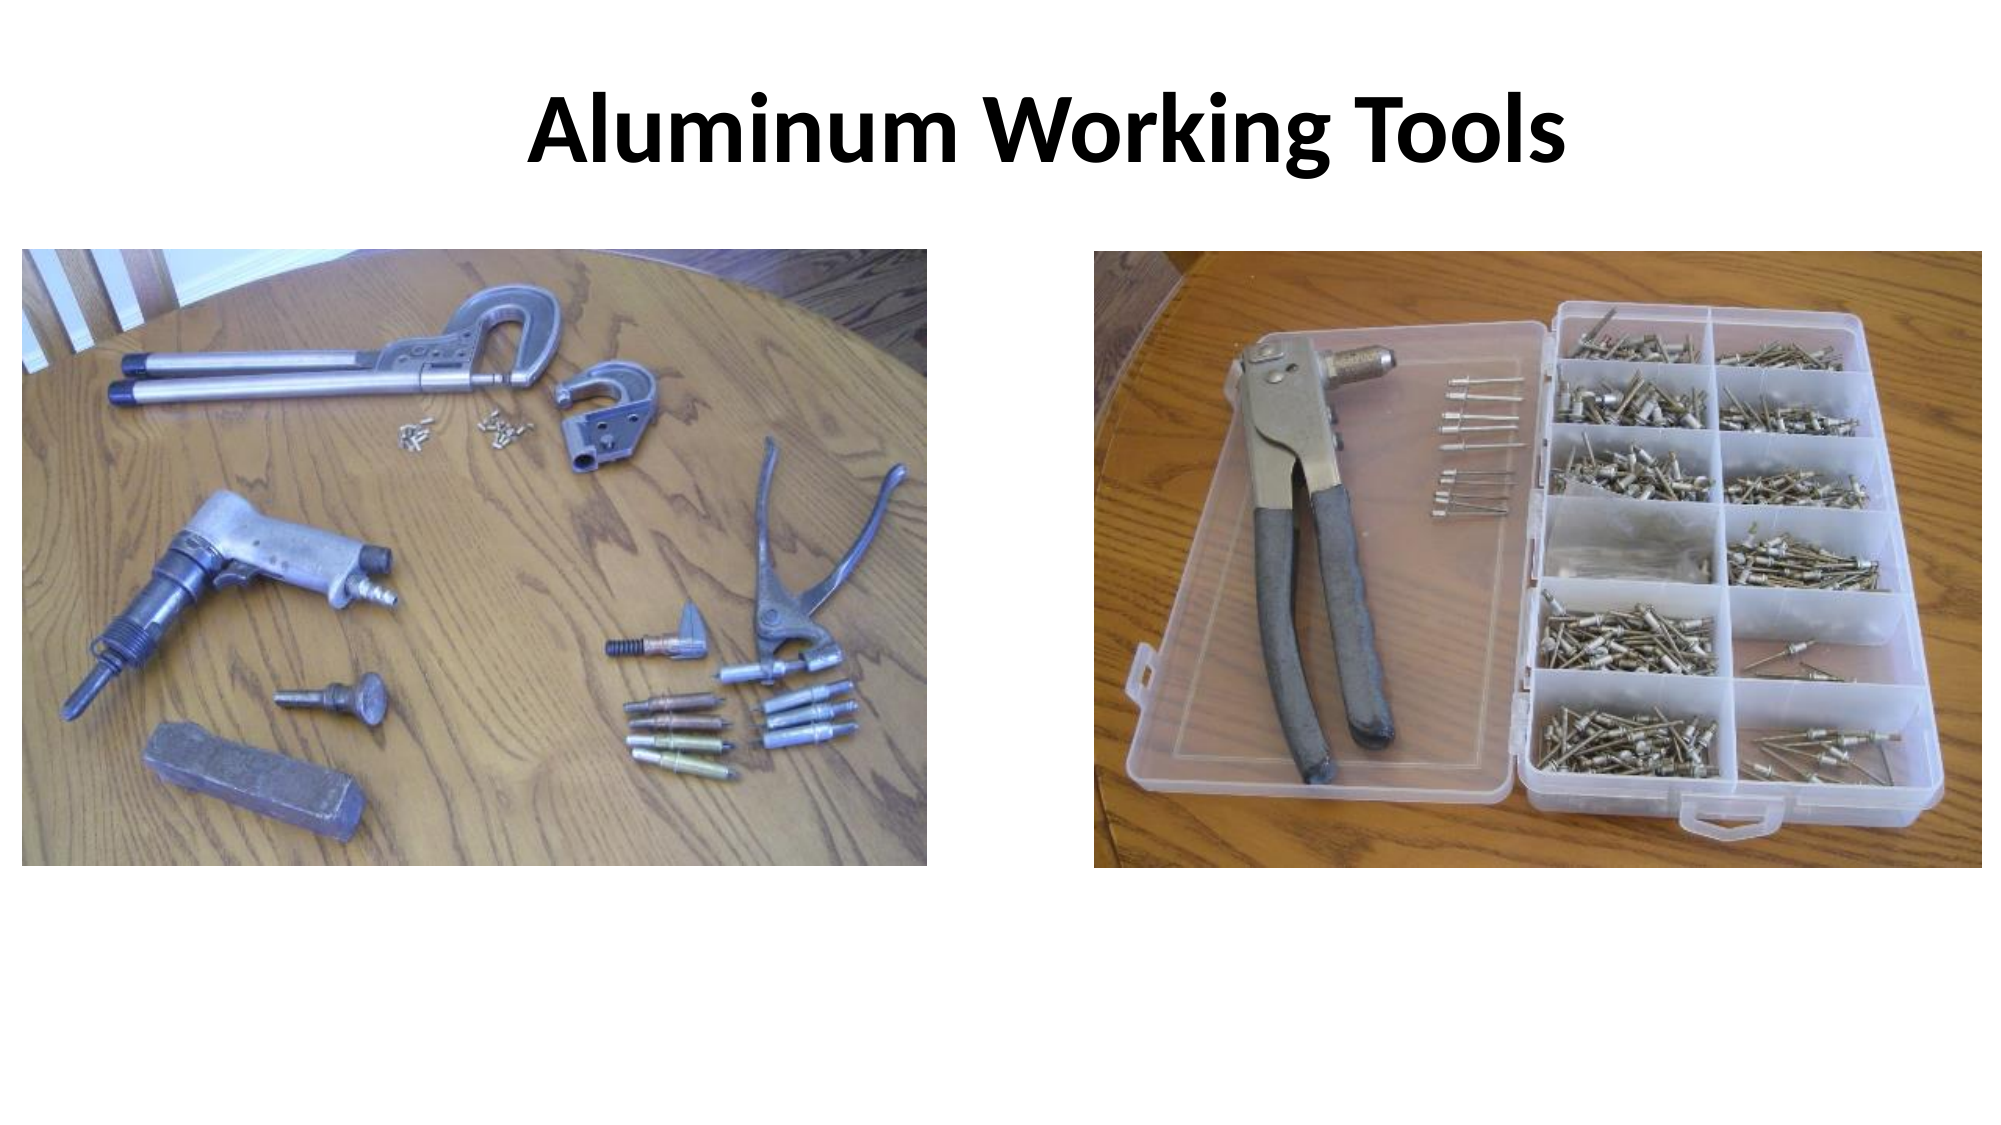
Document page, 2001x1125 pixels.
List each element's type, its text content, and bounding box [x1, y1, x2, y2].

picture [21, 249, 928, 866]
picture [1094, 251, 1982, 868]
text_box Aluminum Working Tools [512, 55, 1583, 191]
